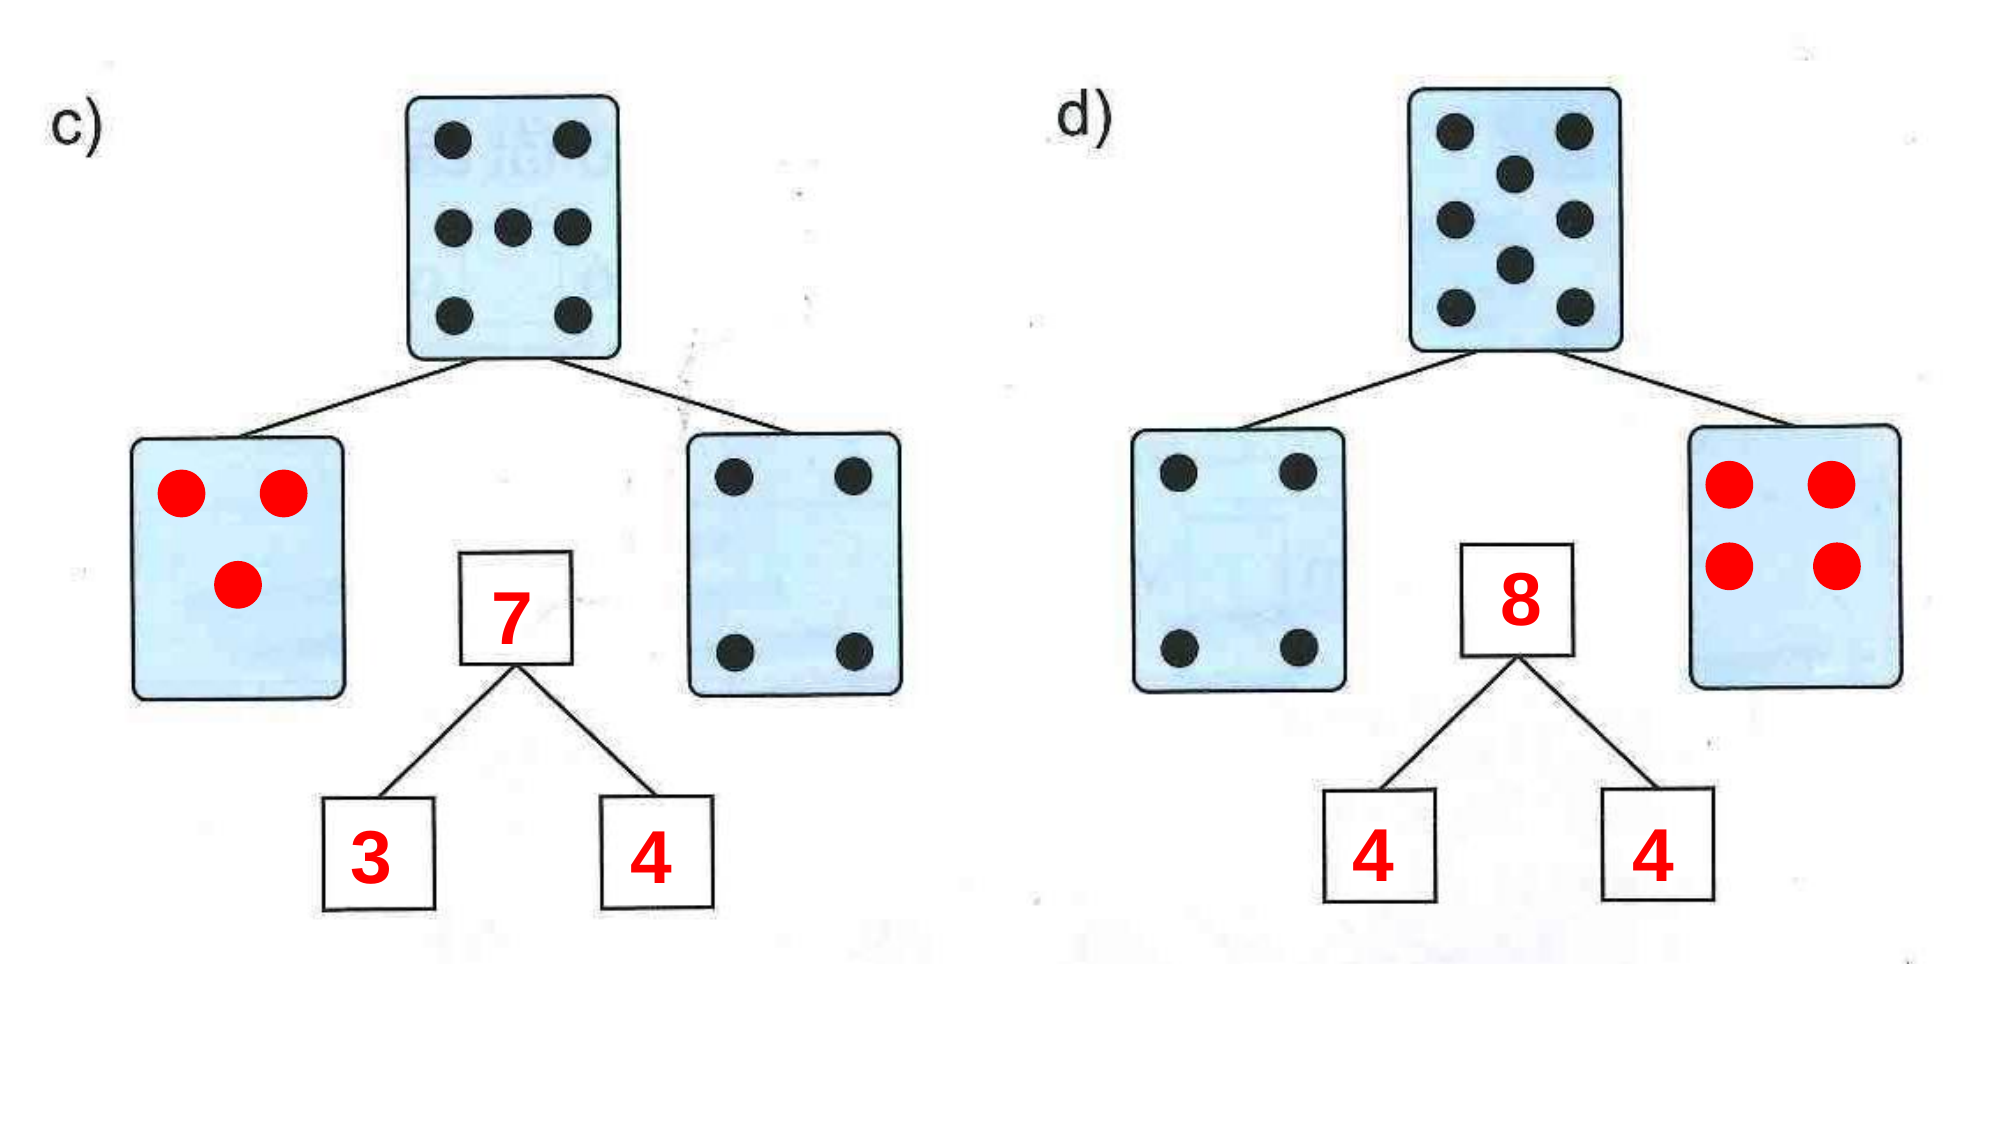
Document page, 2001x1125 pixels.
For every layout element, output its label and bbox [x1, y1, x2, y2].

picture [0, 23, 1943, 964]
